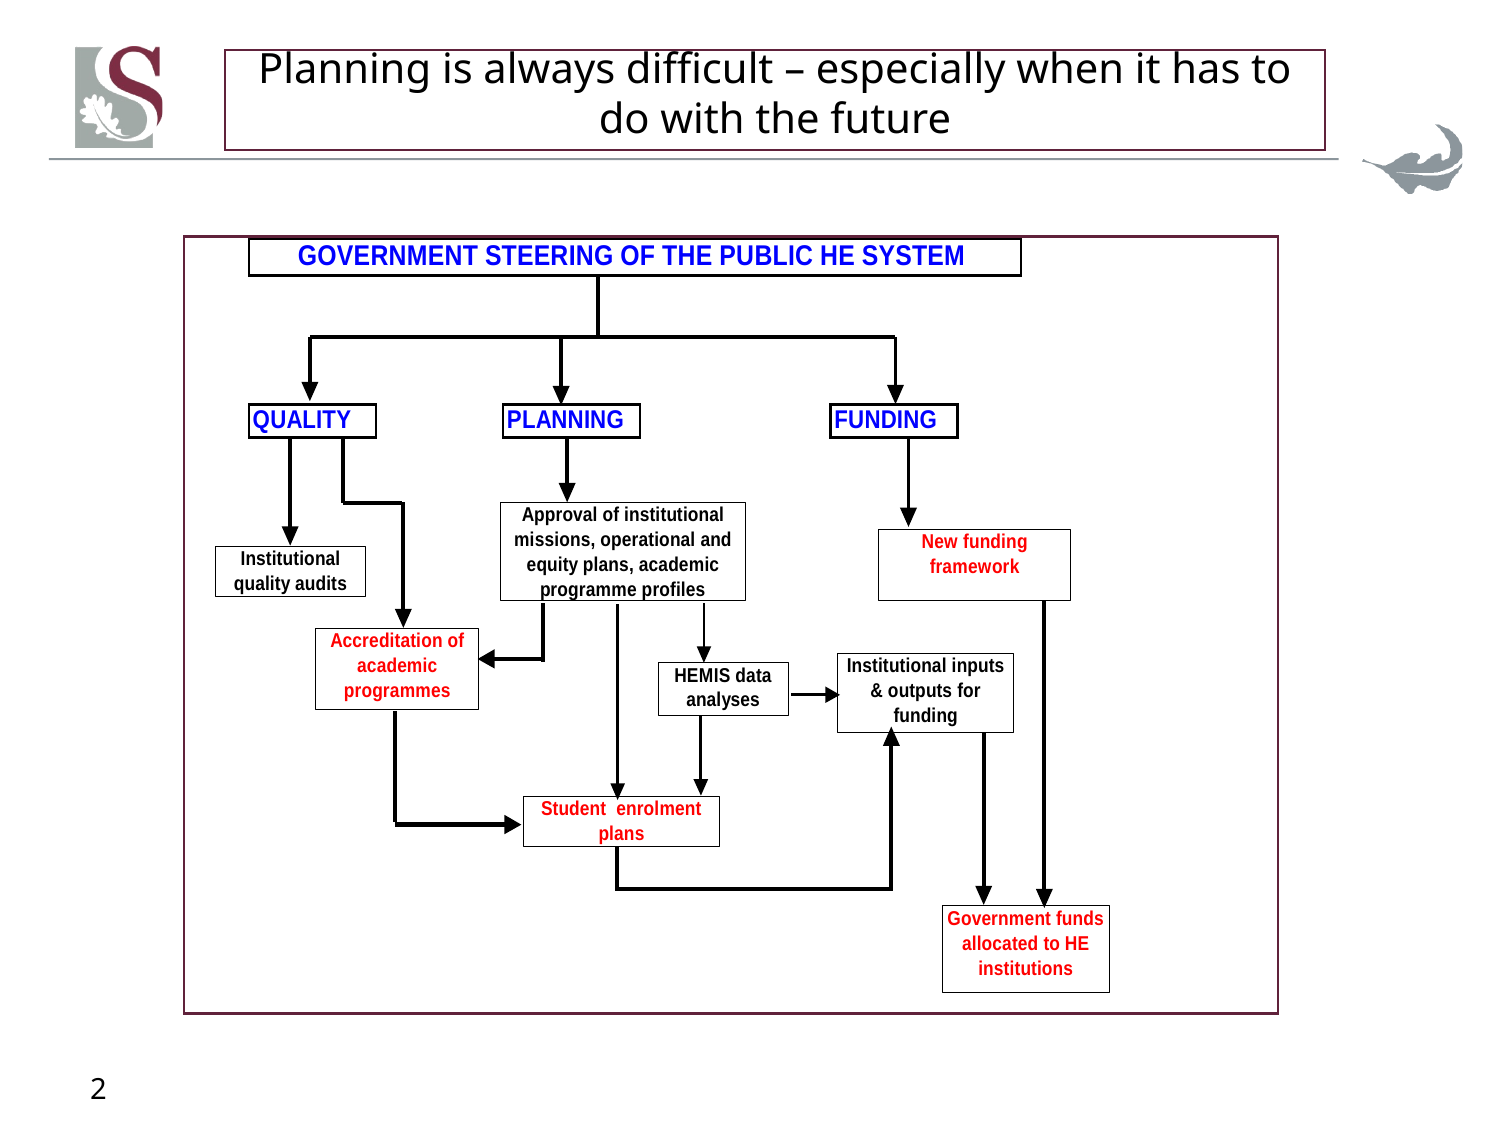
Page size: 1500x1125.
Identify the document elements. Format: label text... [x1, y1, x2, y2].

picture [75, 46, 163, 148]
title Planning is always difficult – especially when it has to do with the future [224, 49, 1326, 151]
slide_number 2 [74, 1062, 388, 1125]
picture [1362, 124, 1463, 194]
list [184, 237, 1277, 1013]
